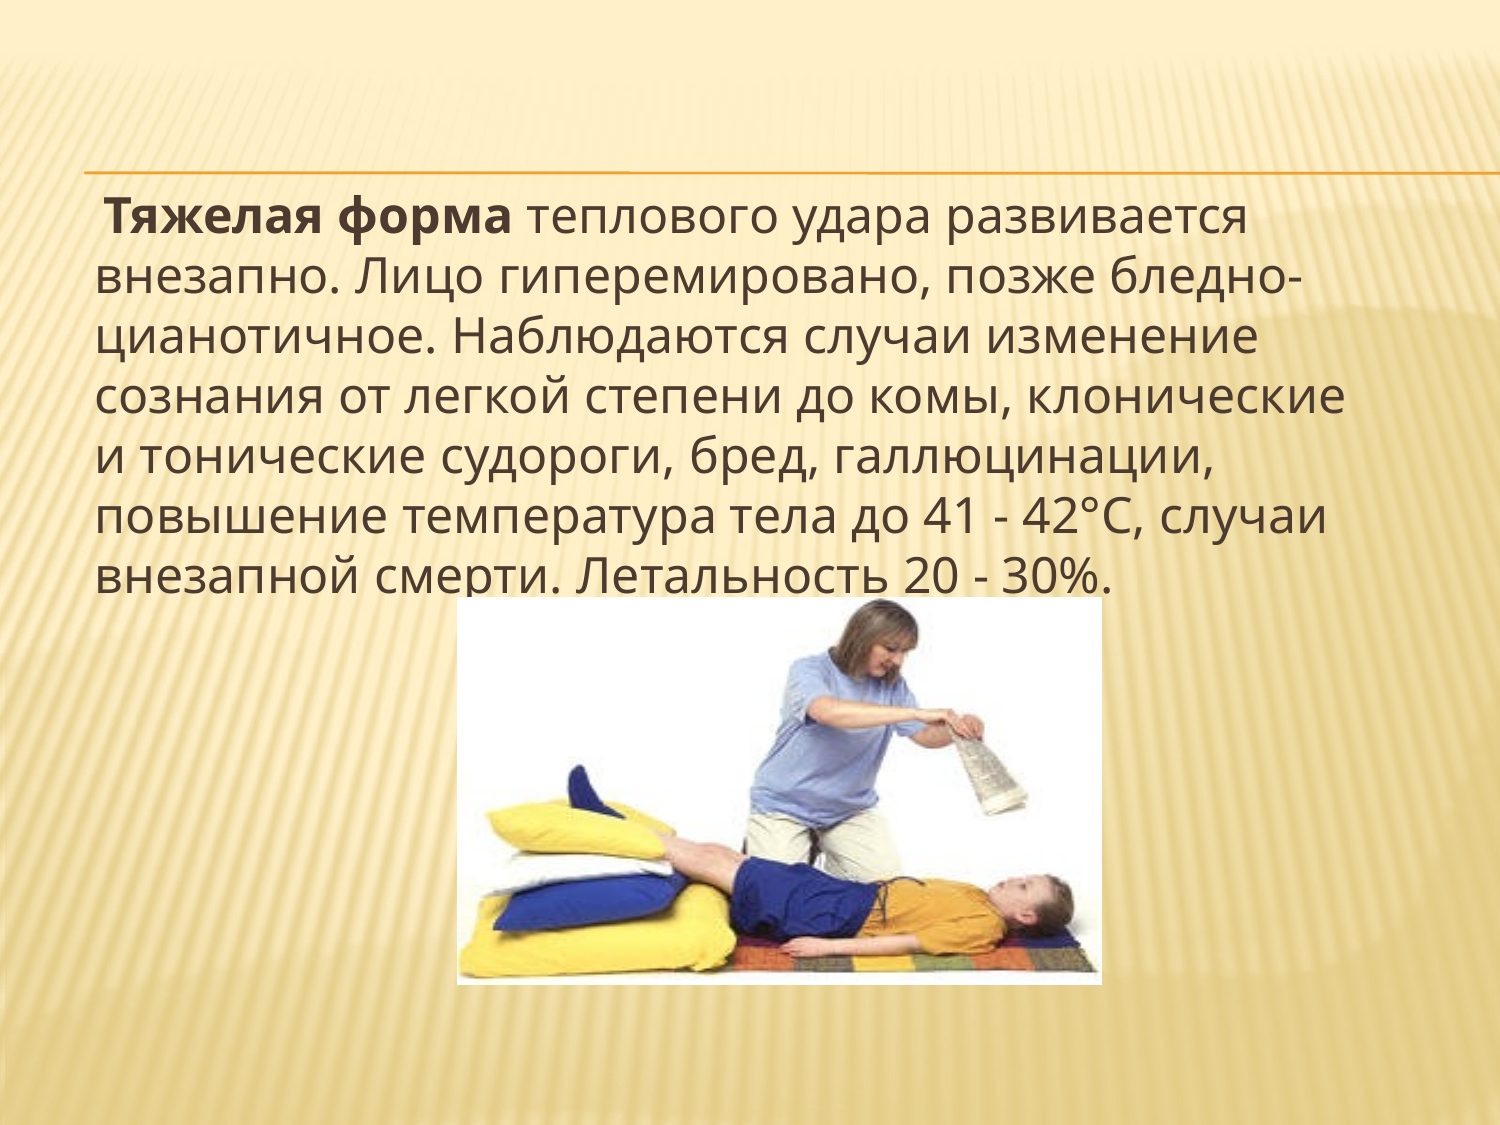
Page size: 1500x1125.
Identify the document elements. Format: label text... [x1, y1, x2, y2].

list Тяжелая форма теплового удара развивается внезапно. Лицо гиперемировано, позже бледно-цианотичное. Наблюдаются случаи изменение сознания от легкой степени до комы, клонические и тонические судороги, бред, галлюцинации, повышение температура тела до 41 - 42°С, случаи внезапной смерти. Летальность 20 - 30%. [23, 175, 1374, 919]
picture [456, 597, 1102, 985]
